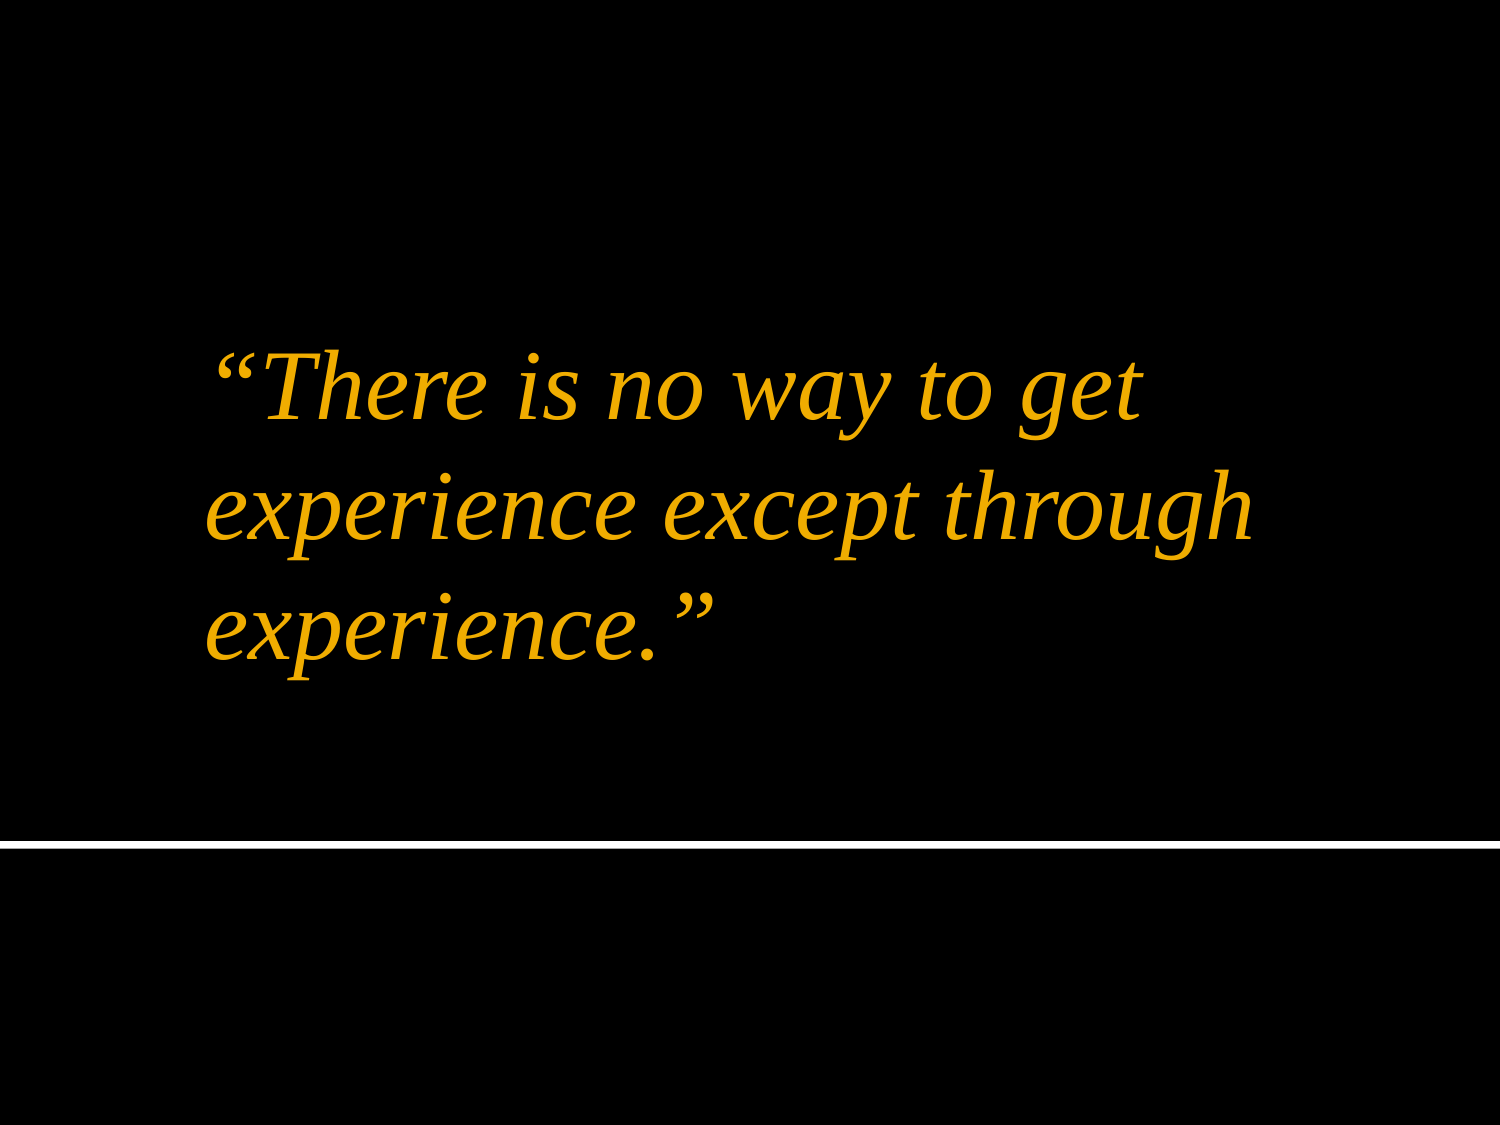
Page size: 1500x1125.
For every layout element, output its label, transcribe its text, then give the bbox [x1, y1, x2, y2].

text_box “There is no way to get experience except through experience.” [189, 312, 1329, 687]
